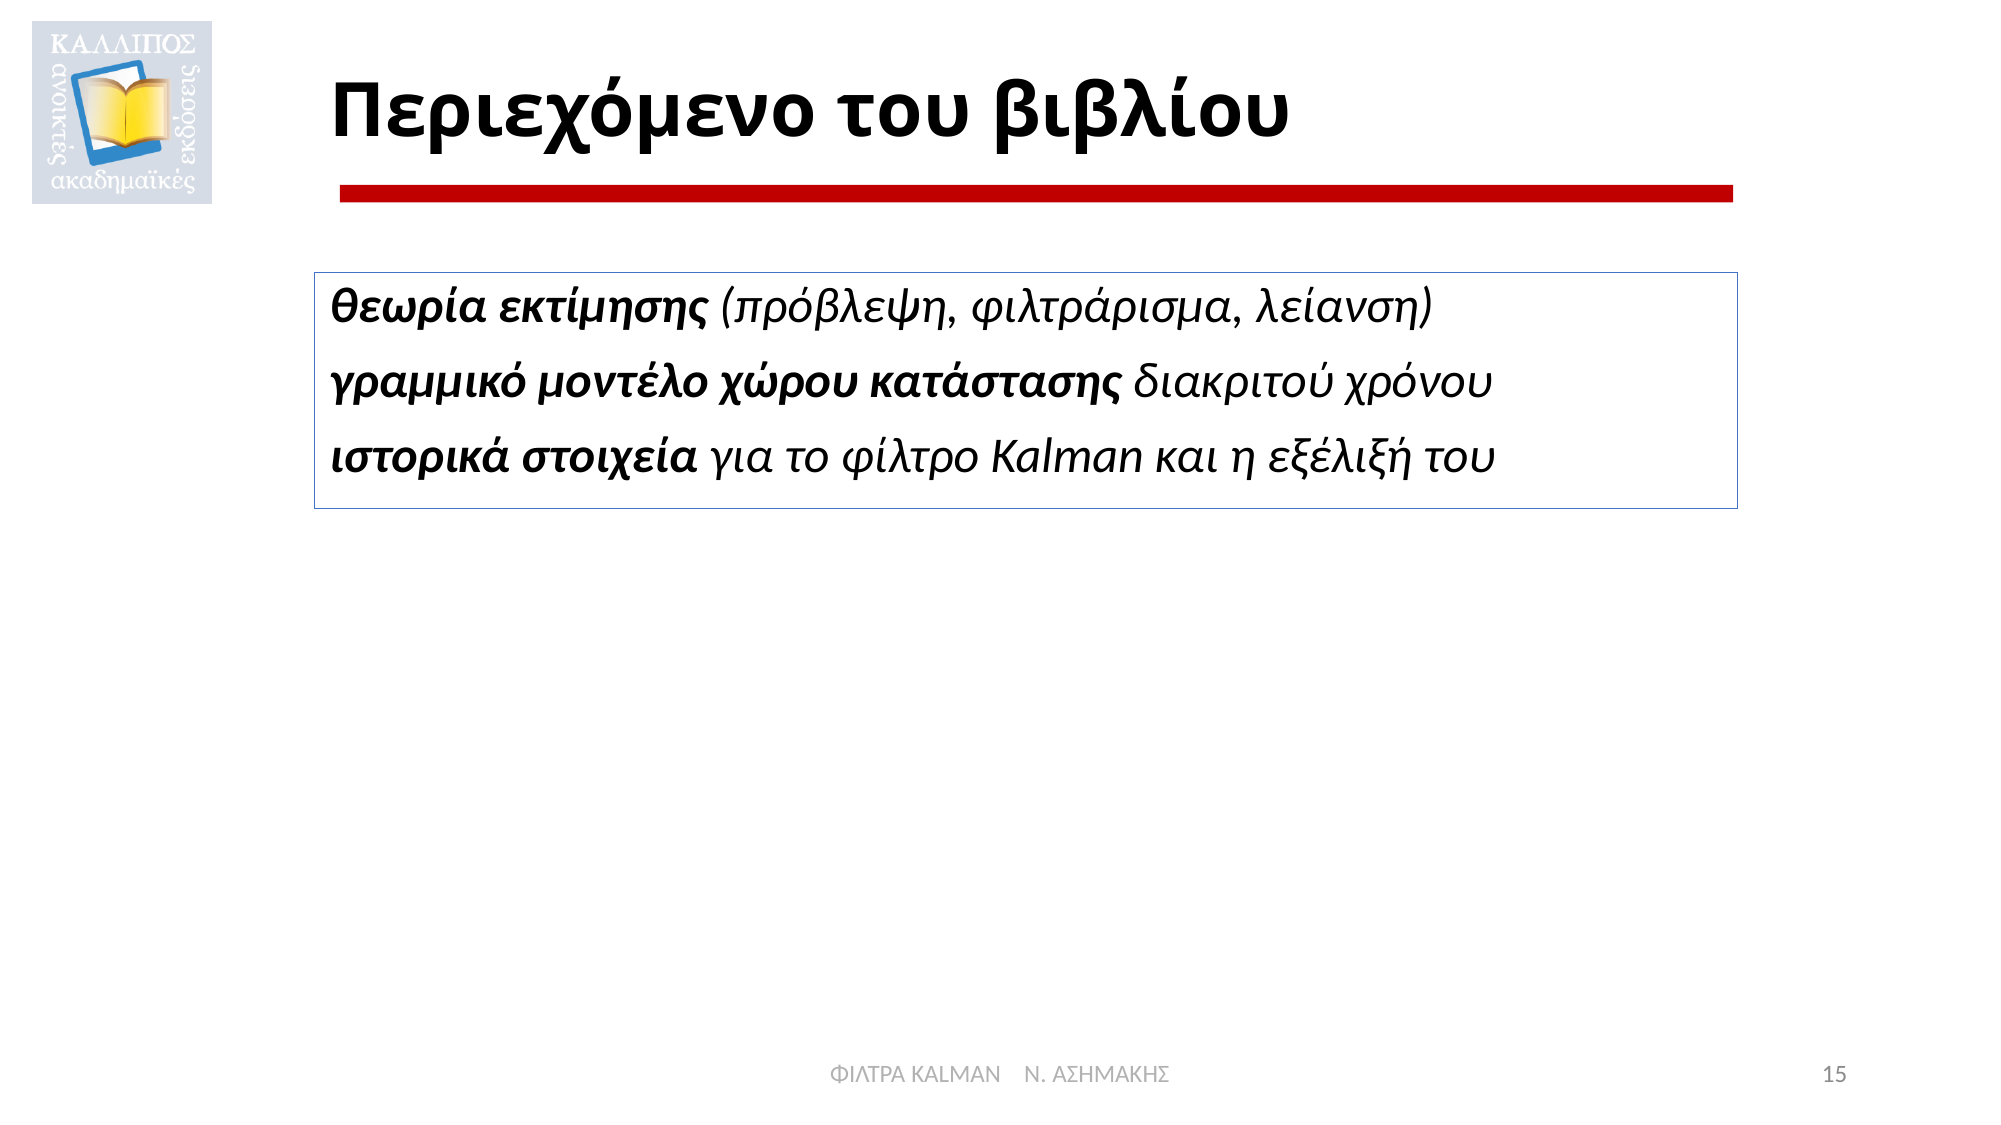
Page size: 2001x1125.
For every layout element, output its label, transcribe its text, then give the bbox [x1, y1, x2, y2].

title Περιεχόμενο του βιβλίου [314, 17, 2000, 206]
list θεωρία εκτίμησης (πρόβλεψη, φιλτράρισμα, λείανση) γραμμικό μοντέλο χώρου κατάστασης διακριτού χρόνου ιστορικά στοιχεία για το φίλτρο Kalman και η εξέλιξή του [314, 272, 1738, 509]
slide_number 15 [1412, 1042, 1863, 1103]
picture [32, 21, 212, 204]
footer ΦΙΛΤΡΑ KALMAN Ν. ΑΣΗΜΑΚΗΣ [662, 1042, 1338, 1103]
